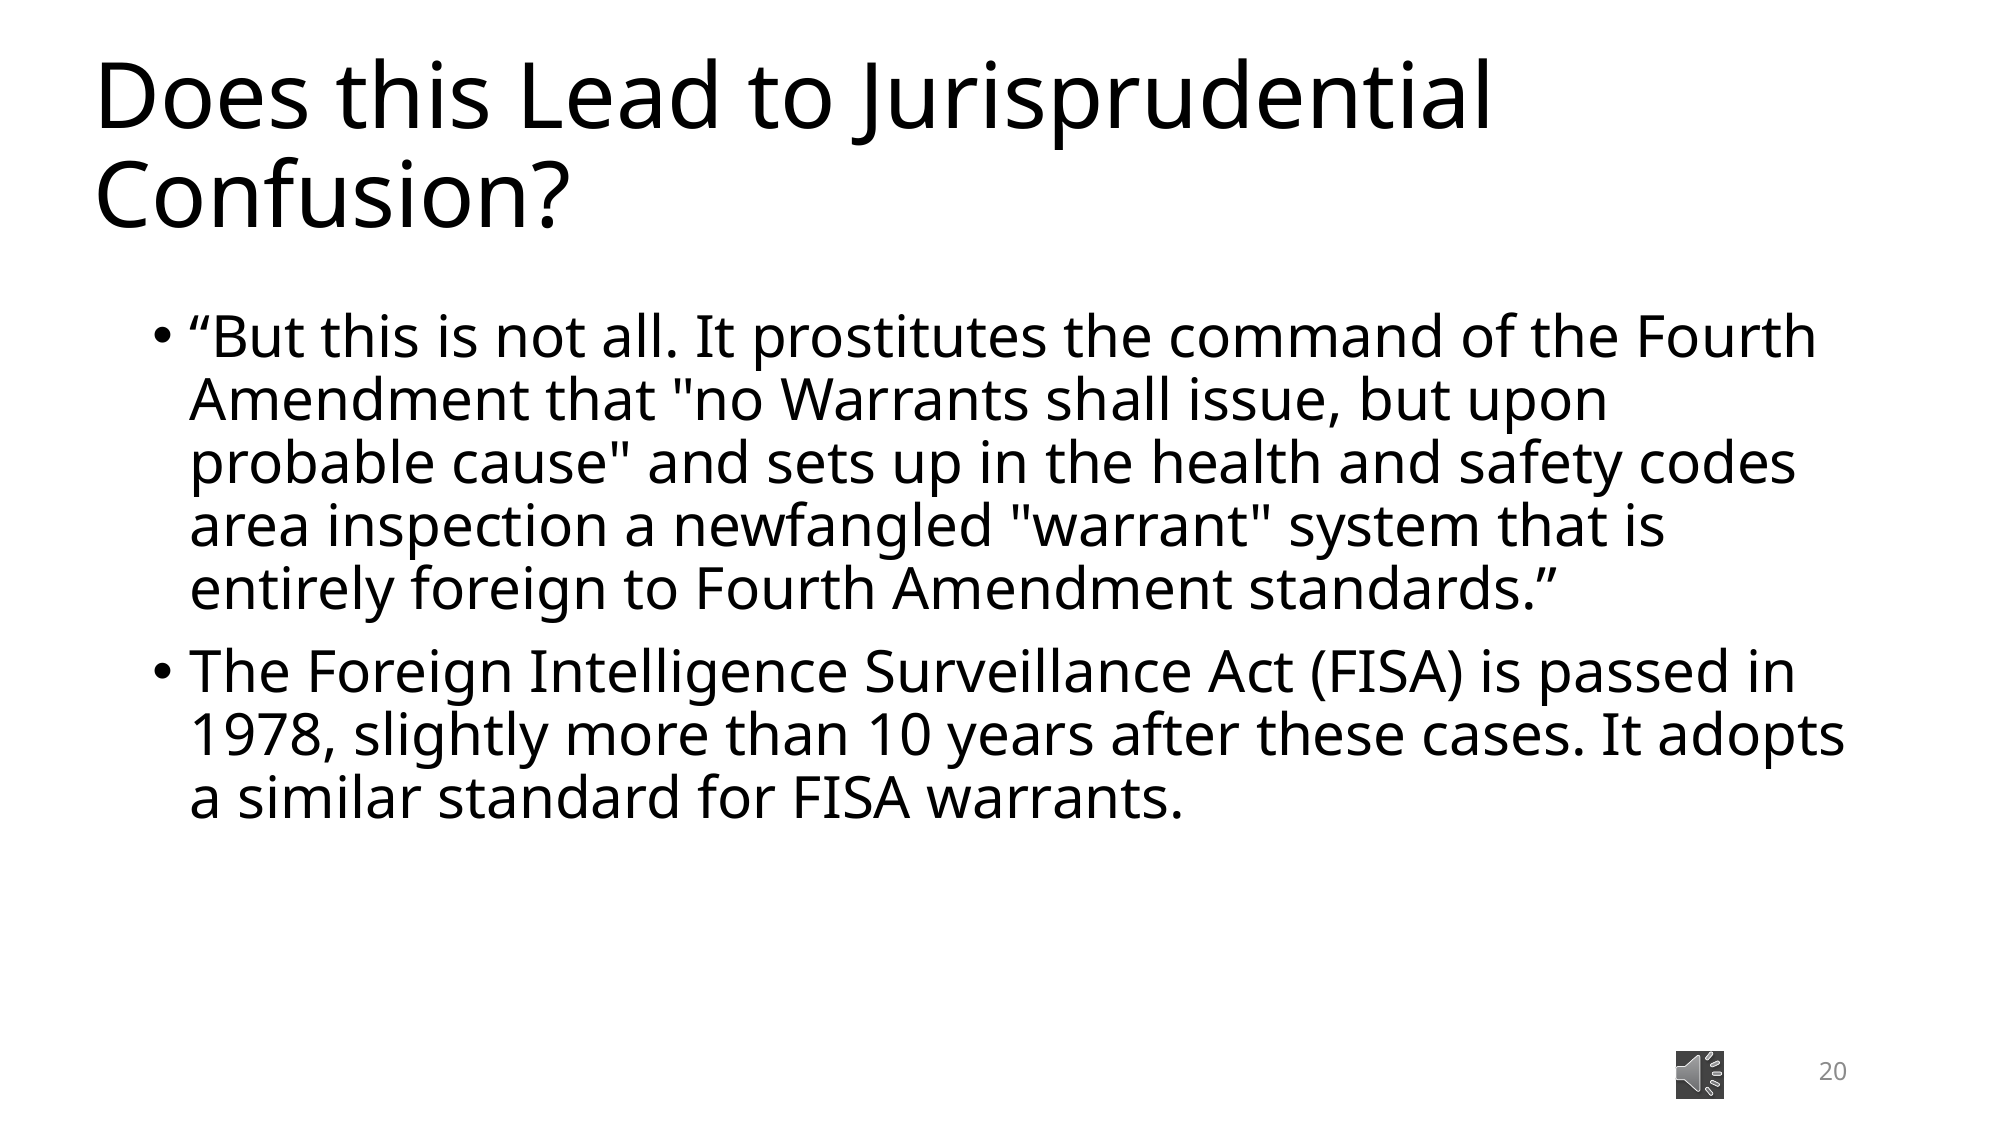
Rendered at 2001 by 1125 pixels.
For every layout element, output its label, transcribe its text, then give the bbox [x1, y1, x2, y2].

slide_number 20 [1412, 1042, 1863, 1103]
picture [1674, 1049, 1725, 1100]
list “But this is not all. It prostitutes the command of the Fourth Amendment that "no Warrants shall issue, but upon probable cause" and sets up in the health and safety codes area inspection a newfangled "warrant" system that is entirely foreign to Fourth Amendment standards.” The Foreign Intelligence Surveillance Act (FISA) is passed in 1978, slightly more than 10 years after these cases. It adopts a similar standard for FISA warrants. [137, 299, 1863, 1014]
title Does this Lead to Jurisprudential Confusion? [78, 39, 1818, 258]
